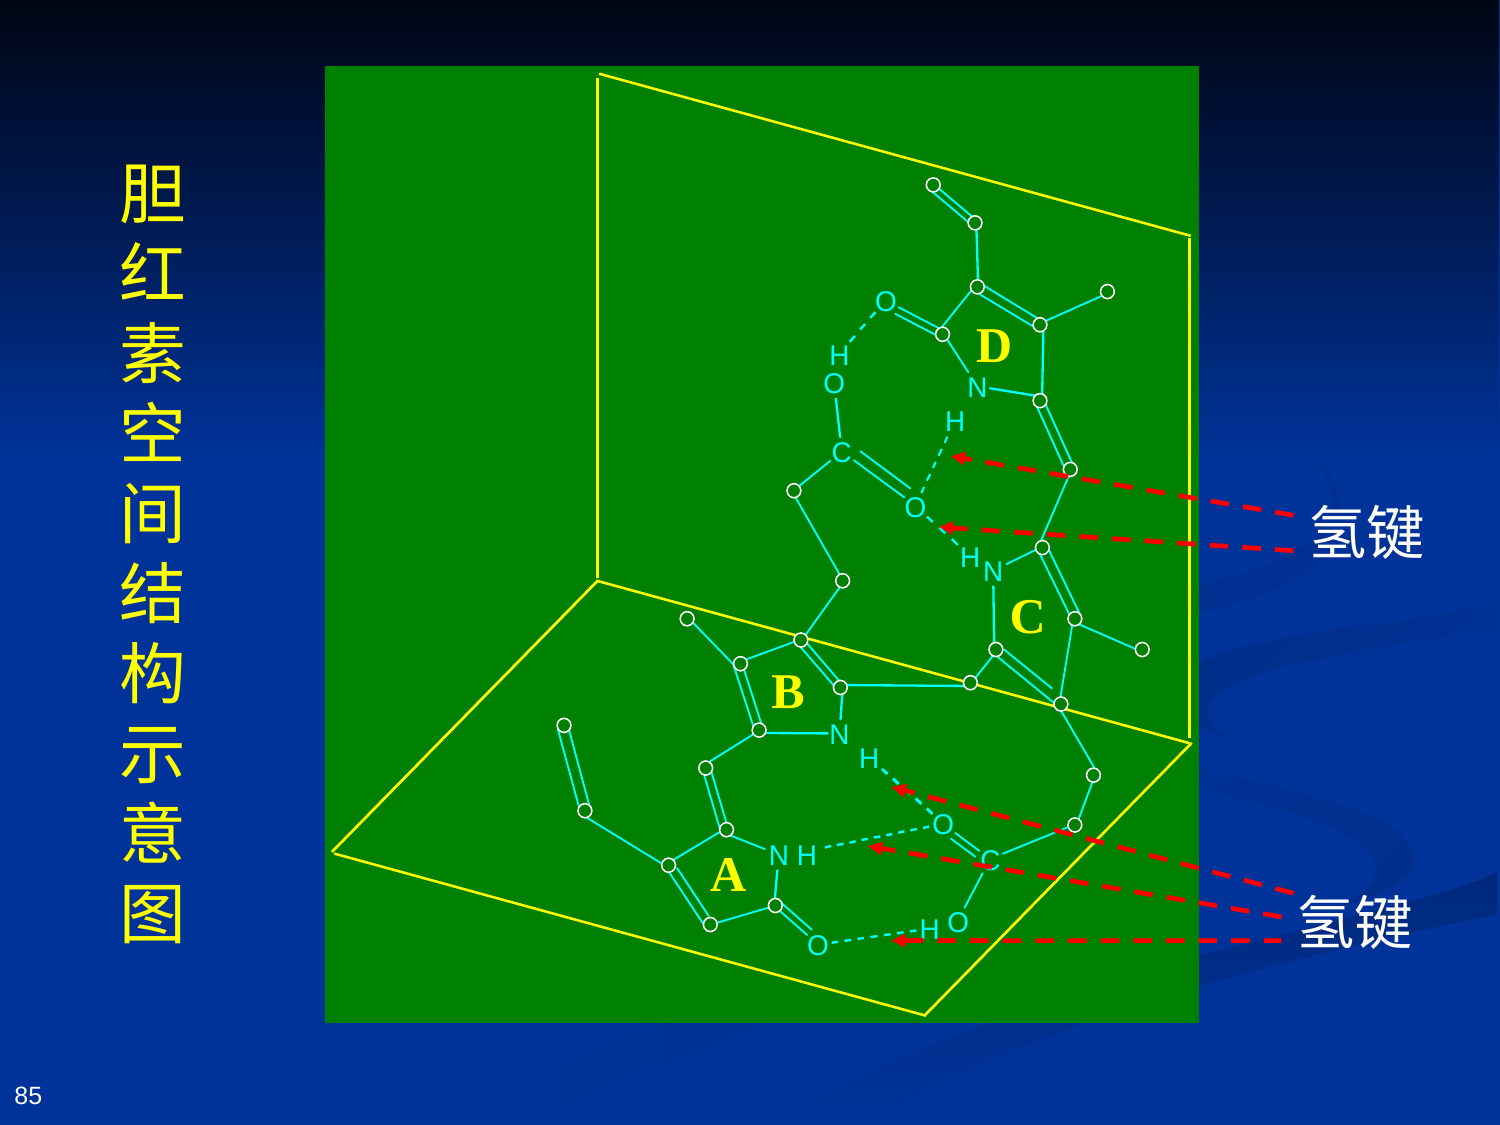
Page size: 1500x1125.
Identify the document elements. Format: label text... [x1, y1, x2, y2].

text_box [324, 66, 1200, 1024]
title 胆红素空间结构示意图 [74, 457, 231, 646]
slide_number 85 [0, 1039, 350, 1118]
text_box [867, 786, 1435, 965]
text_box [939, 455, 1448, 575]
